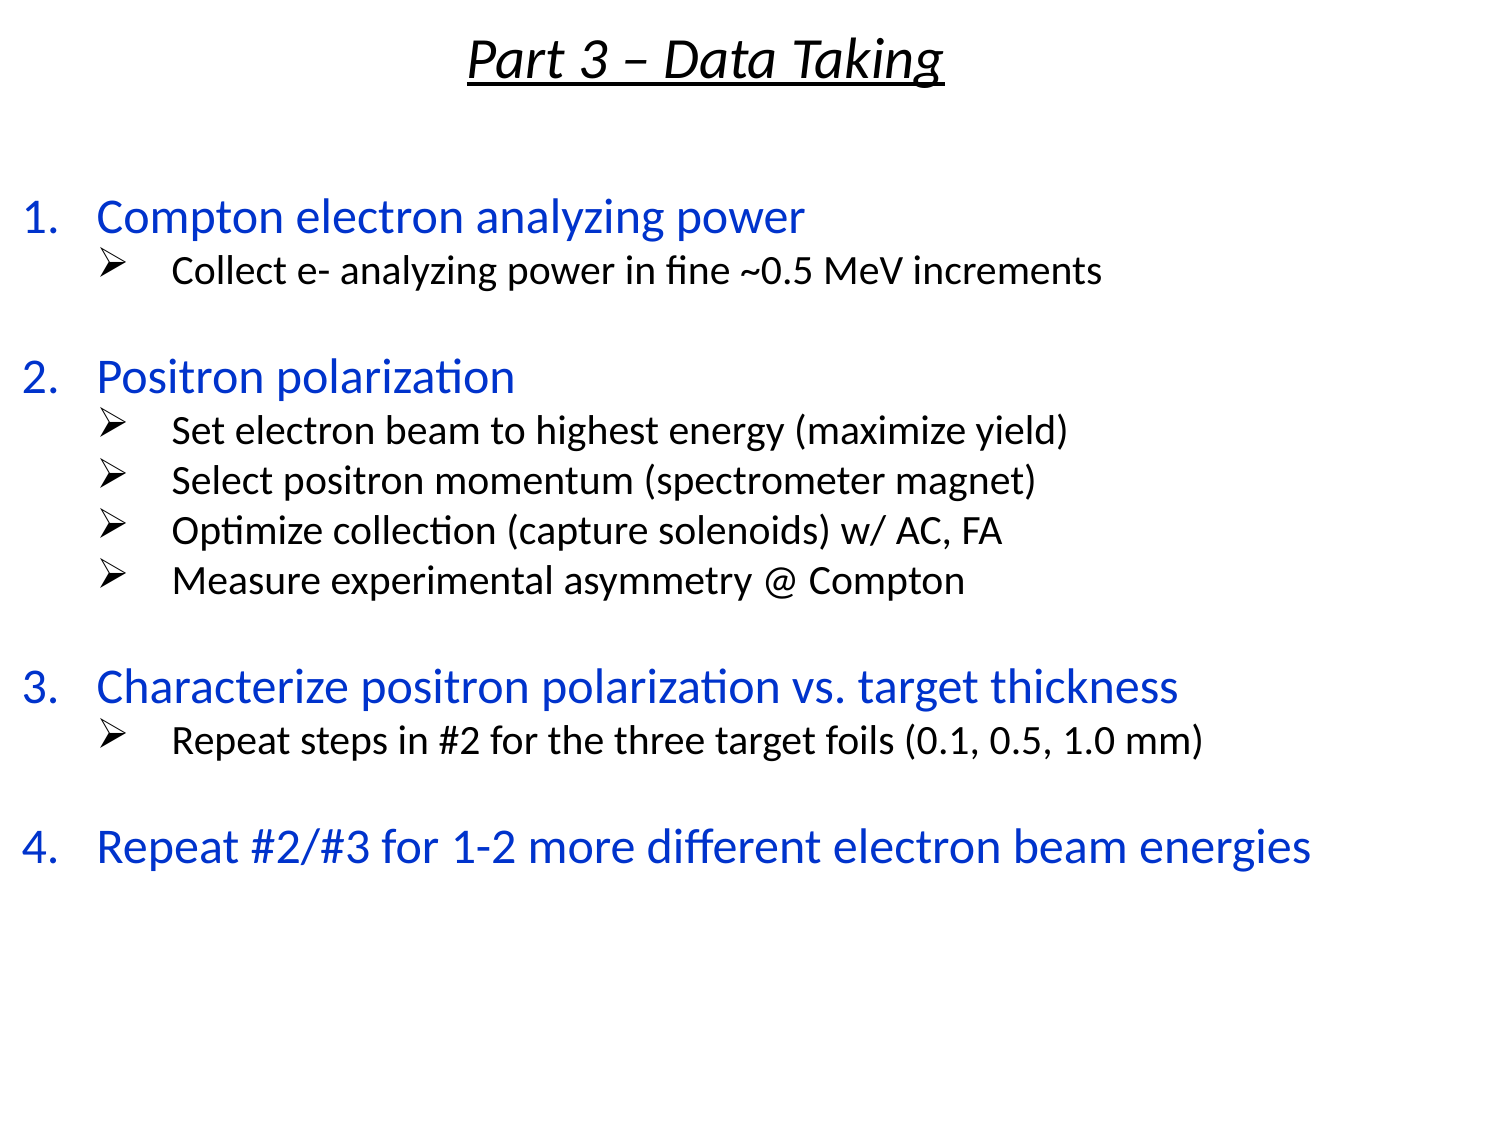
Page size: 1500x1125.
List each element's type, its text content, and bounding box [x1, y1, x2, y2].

text_box Compton electron analyzing power Collect e- analyzing power in fine ~0.5 MeV increments Positron polarization Set electron beam to highest energy (maximize yield) Select positron momentum (spectrometer magnet) Optimize collection (capture solenoids) w/ AC, FA Measure experimental asymmetry @ Compton 3. Characterize positron polarization vs. target thickness Repeat steps in #2 for the three target foils (0.1, 0.5, 1.0 mm) 4. Repeat #2/#3 for 1-2 more different electron beam energies [6, 175, 1478, 881]
text_box Part 3 – Data Taking [452, 12, 960, 98]
